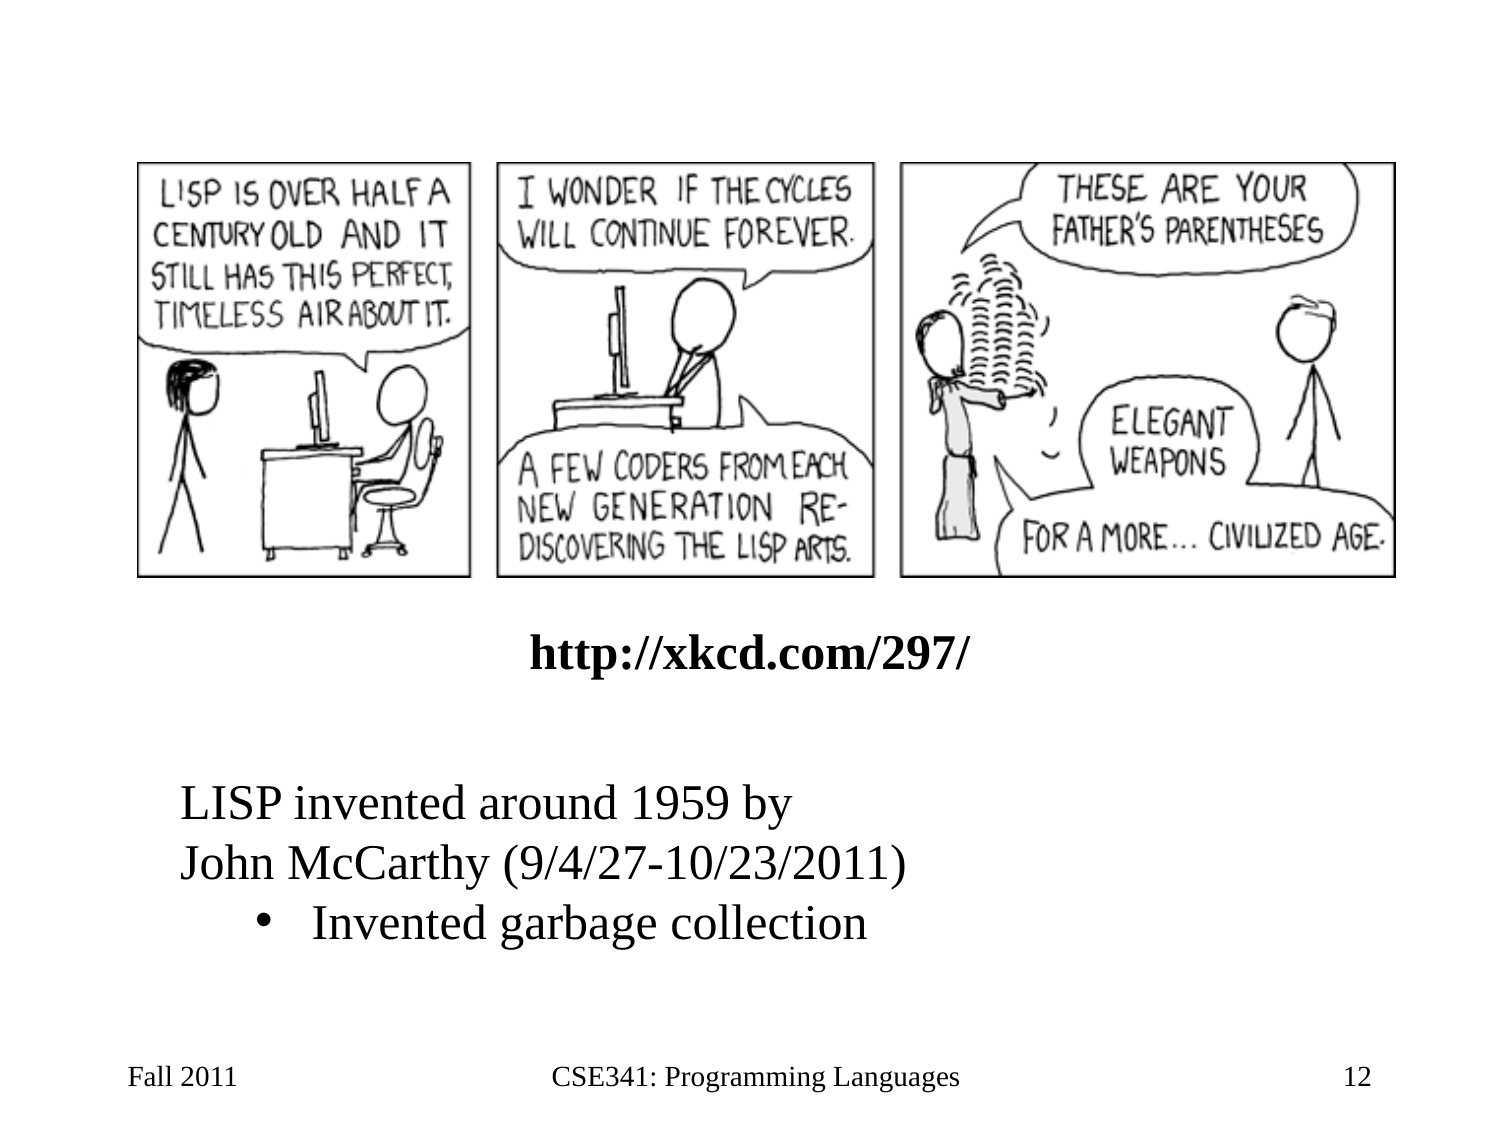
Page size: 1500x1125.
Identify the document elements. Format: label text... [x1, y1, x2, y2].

slide_number Fall 2011 [112, 1049, 426, 1125]
text_box http://xkcd.com/297/ [514, 612, 986, 688]
text_box LISP invented around 1959 by John McCarthy (9/4/27-10/23/2011) Invented garbage collection [165, 761, 923, 957]
slide_number 12 [1074, 1049, 1388, 1125]
footer CSE341: Programming Languages [474, 1049, 1038, 1125]
picture [137, 162, 1396, 578]
